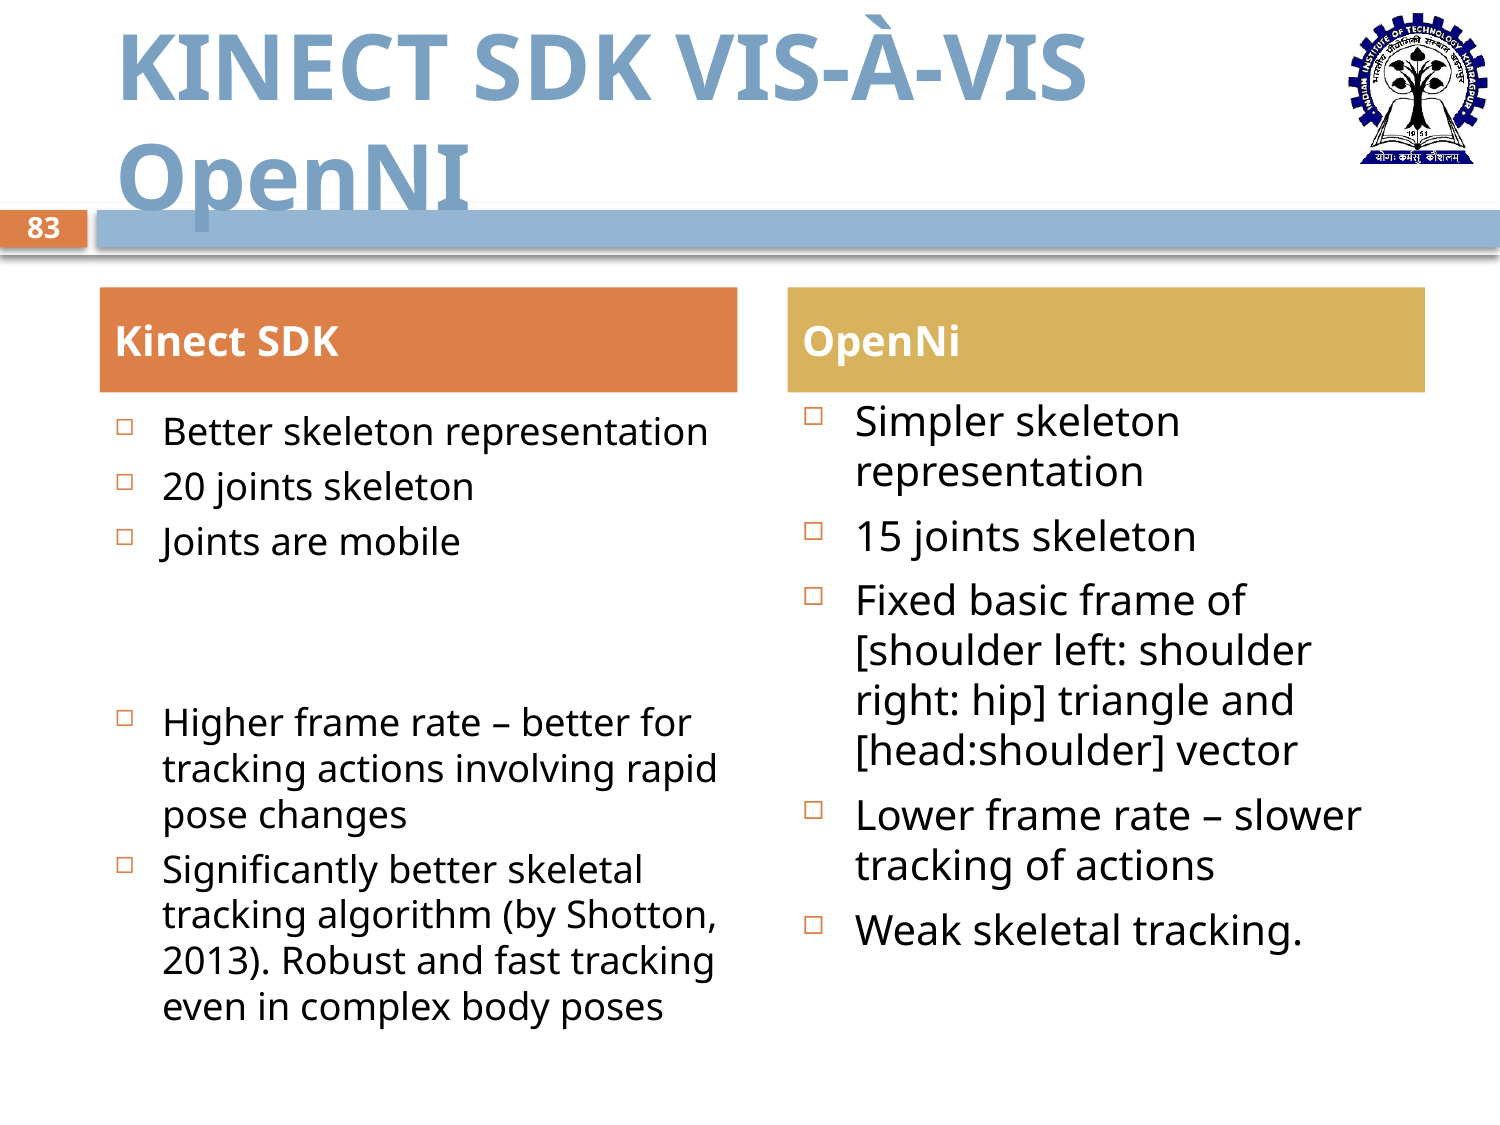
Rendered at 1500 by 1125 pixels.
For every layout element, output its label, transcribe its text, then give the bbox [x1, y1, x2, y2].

list OpenNi [787, 287, 1425, 393]
picture [1348, 12, 1488, 165]
list Better skeleton representation 20 joints skeleton Joints are mobile Higher frame rate – better for tracking actions involving rapid pose changes Significantly better skeletal tracking algorithm (by Shotton, 2013). Robust and fast tracking even in complex body poses [99, 399, 738, 1050]
slide_number 83 [0, 208, 88, 249]
list Kinect SDK [99, 287, 738, 393]
list Simpler skeleton representation 15 joints skeleton Fixed basic frame of [shoulder left: shoulder right: hip] triangle and [head:shoulder] vector Lower frame rate – slower tracking of actions Weak skeletal tracking. [787, 393, 1425, 1038]
title Kinect SDK vis-à-vis OpenNI [100, 37, 1438, 200]
